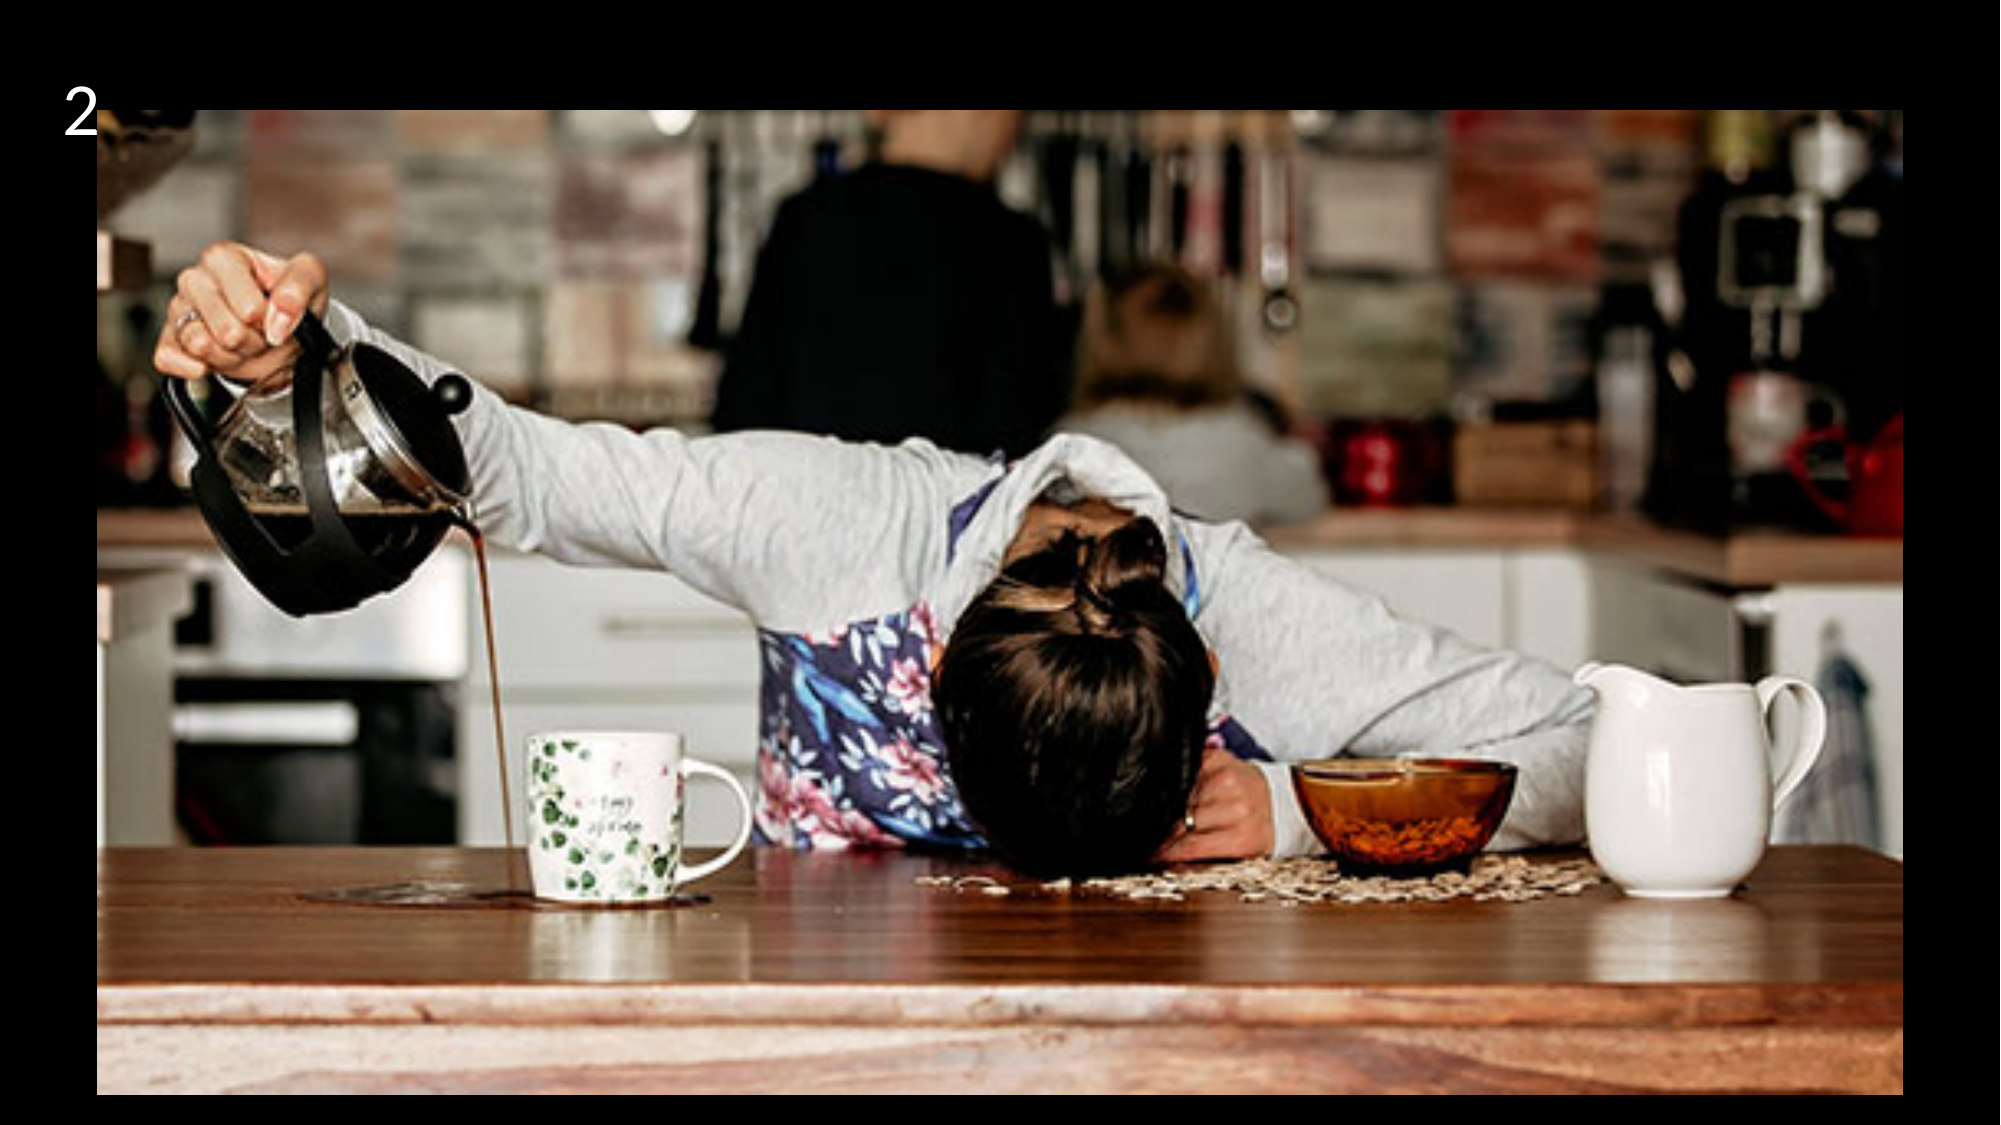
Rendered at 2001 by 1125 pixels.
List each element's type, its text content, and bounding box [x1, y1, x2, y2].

picture [97, 110, 1903, 1095]
text_box 2 [47, 52, 117, 158]
